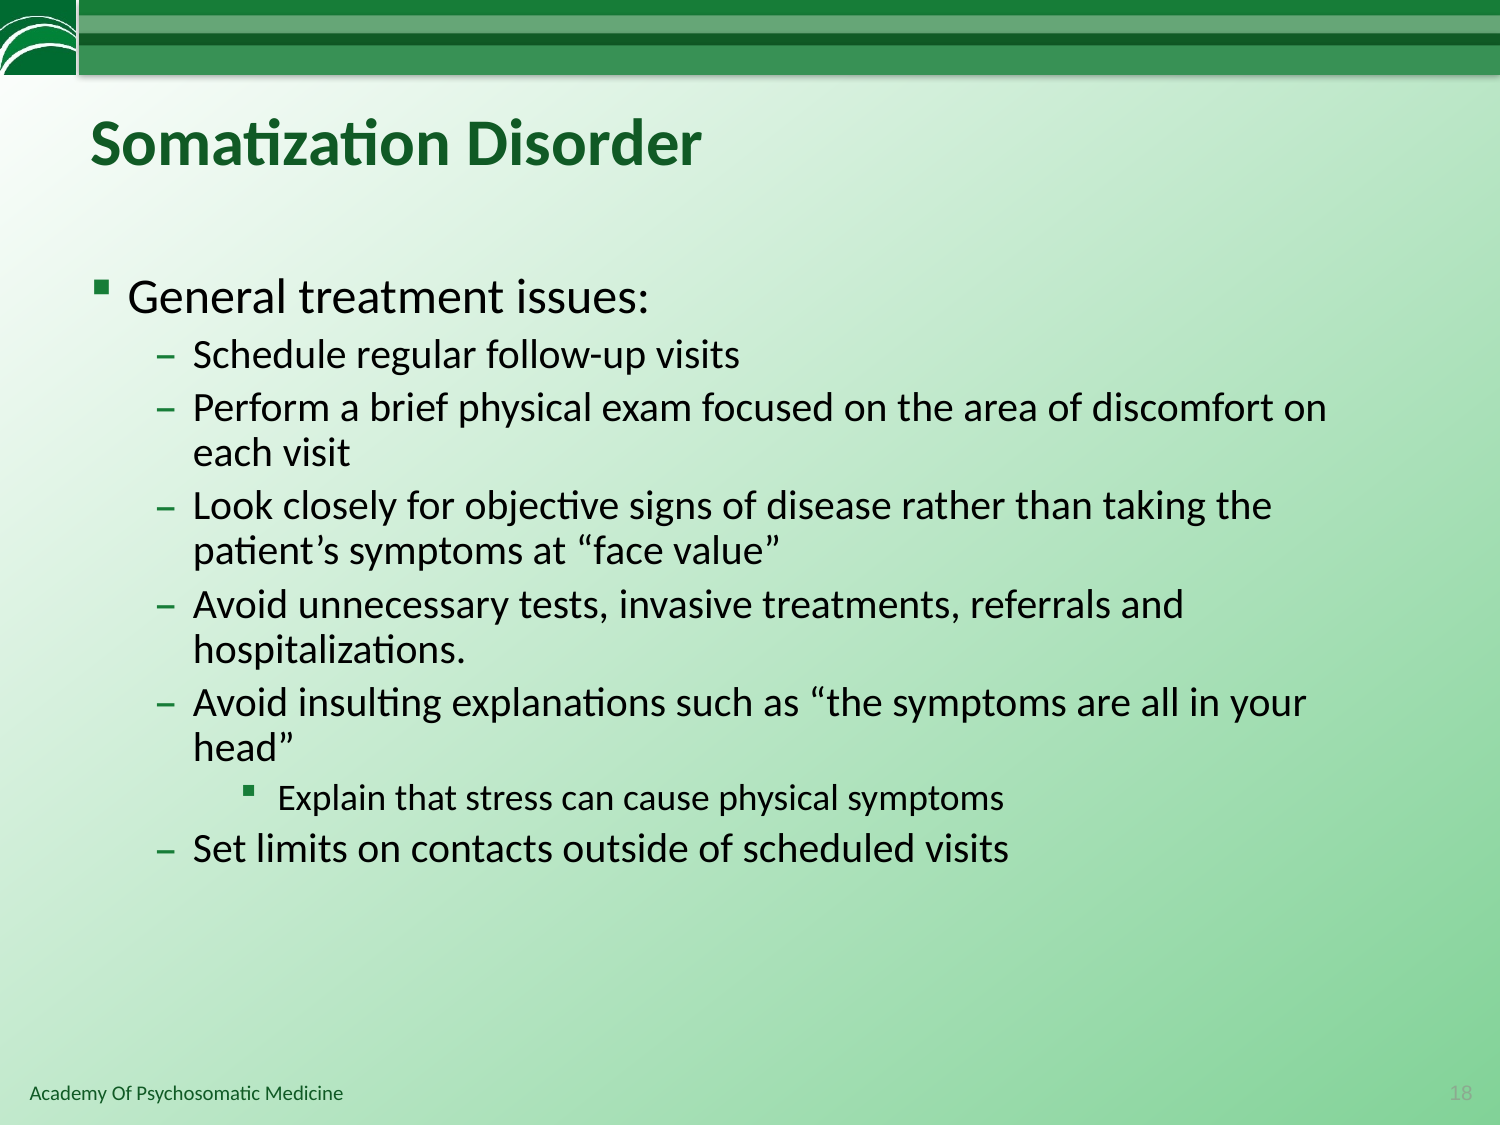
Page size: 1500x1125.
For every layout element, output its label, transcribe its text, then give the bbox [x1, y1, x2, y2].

title Somatization Disorder [75, 45, 1425, 233]
list General treatment issues: Schedule regular follow-up visits Perform a brief physical exam focused on the area of discomfort on each visit Look closely for objective signs of disease rather than taking the patient’s symptoms at “face value” Avoid unnecessary tests, invasive treatments, referrals and hospitalizations. Avoid insulting explanations such as “the symptoms are all in your head” Explain that stress can cause physical symptoms Set limits on contacts outside of scheduled visits [75, 262, 1425, 1005]
picture [0, 0, 76, 75]
slide_number 18 [1427, 1062, 1488, 1122]
